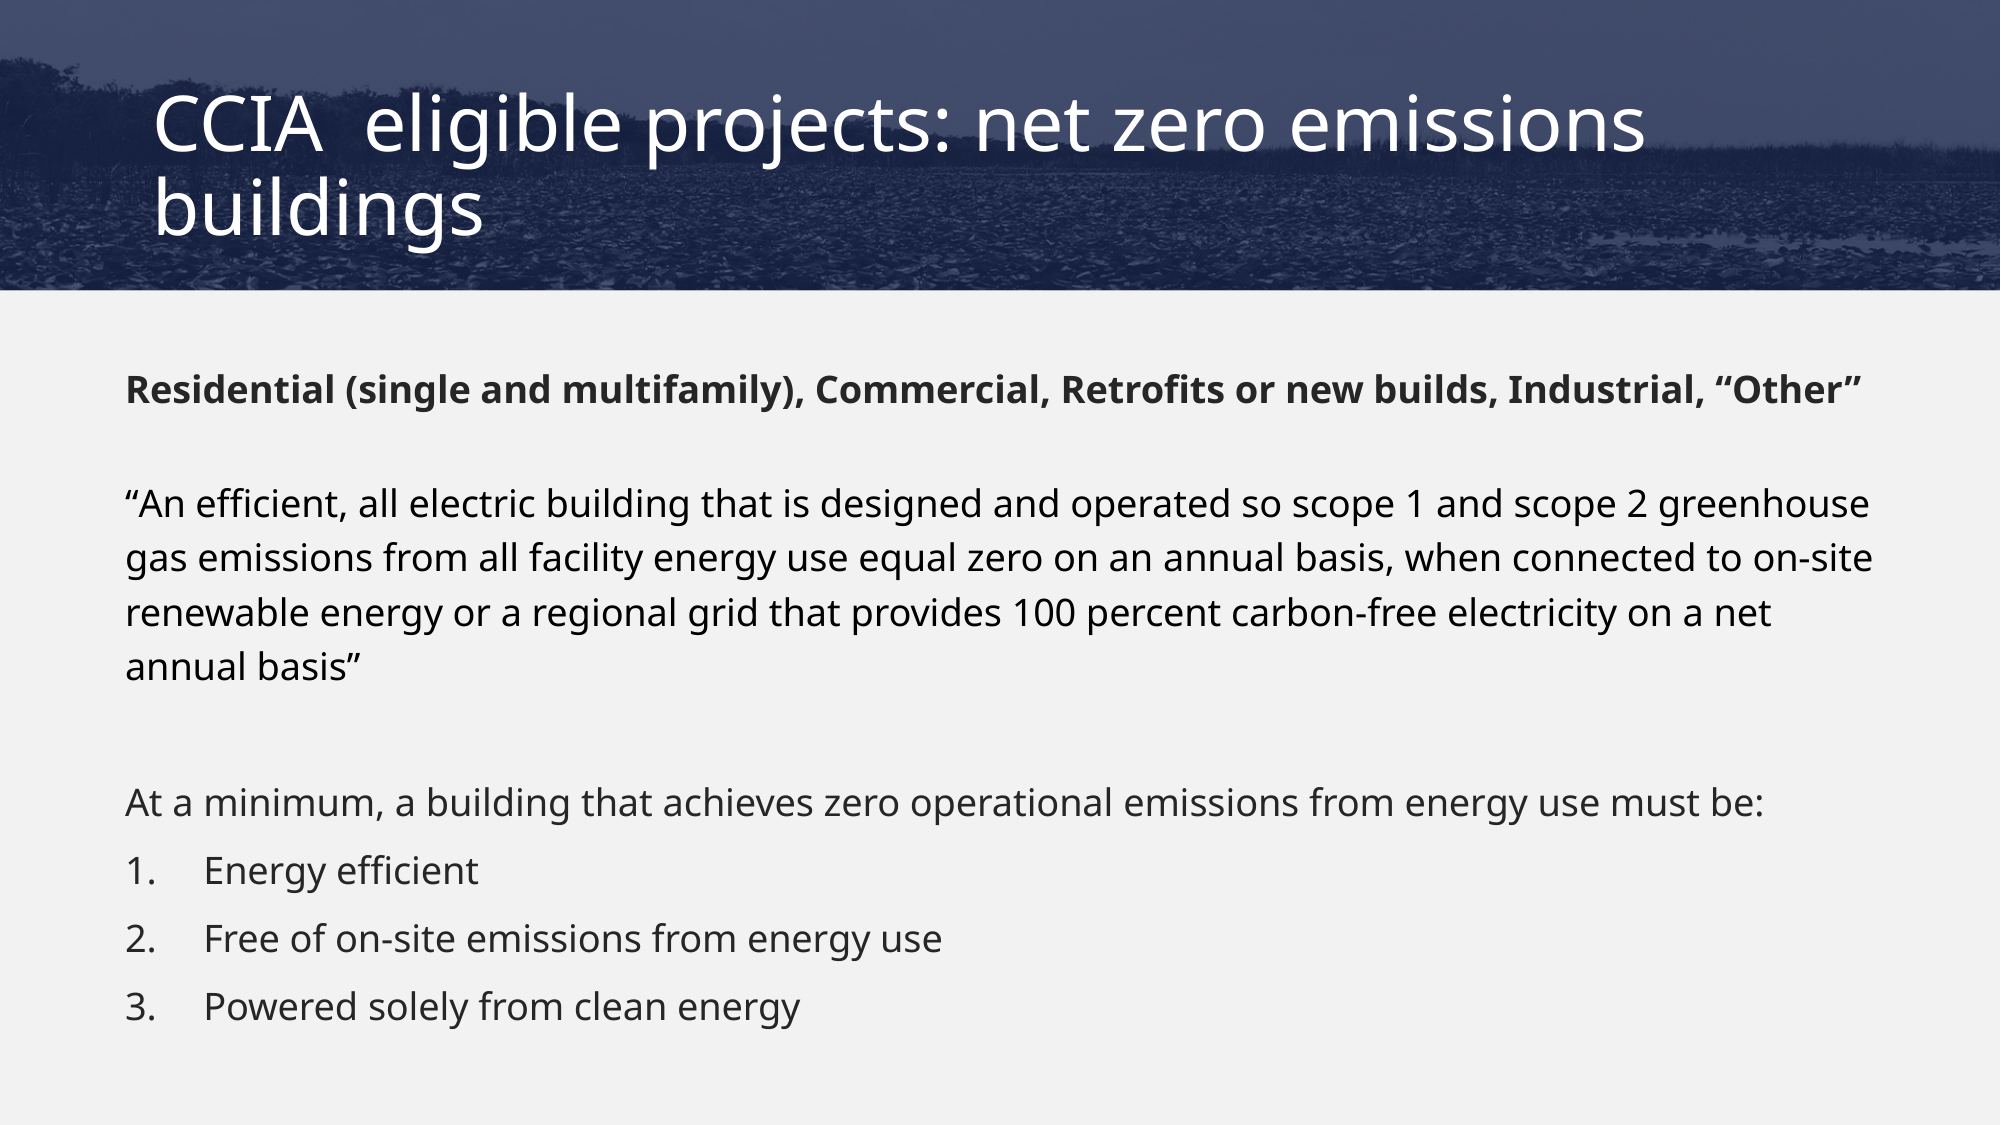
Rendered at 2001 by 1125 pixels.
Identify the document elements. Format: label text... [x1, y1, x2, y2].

title CCIA eligible projects: net zero emissions buildings [137, 59, 1863, 278]
picture [0, 0, 2000, 290]
list Residential (single and multifamily), Commercial, Retrofits or new builds, Industrial, “Other” “An efficient, all electric building that is designed and operated so scope 1 and scope 2 greenhouse gas emissions from all facility energy use equal zero on an annual basis, when connected to on-site renewable energy or a regional grid that provides 100 percent carbon-free electricity on a net annual basis” At a minimum, a building that achieves zero operational emissions from energy use must be: Energy efficient Free of on-site emissions from energy use Powered solely from clean energy [110, 349, 1890, 1091]
